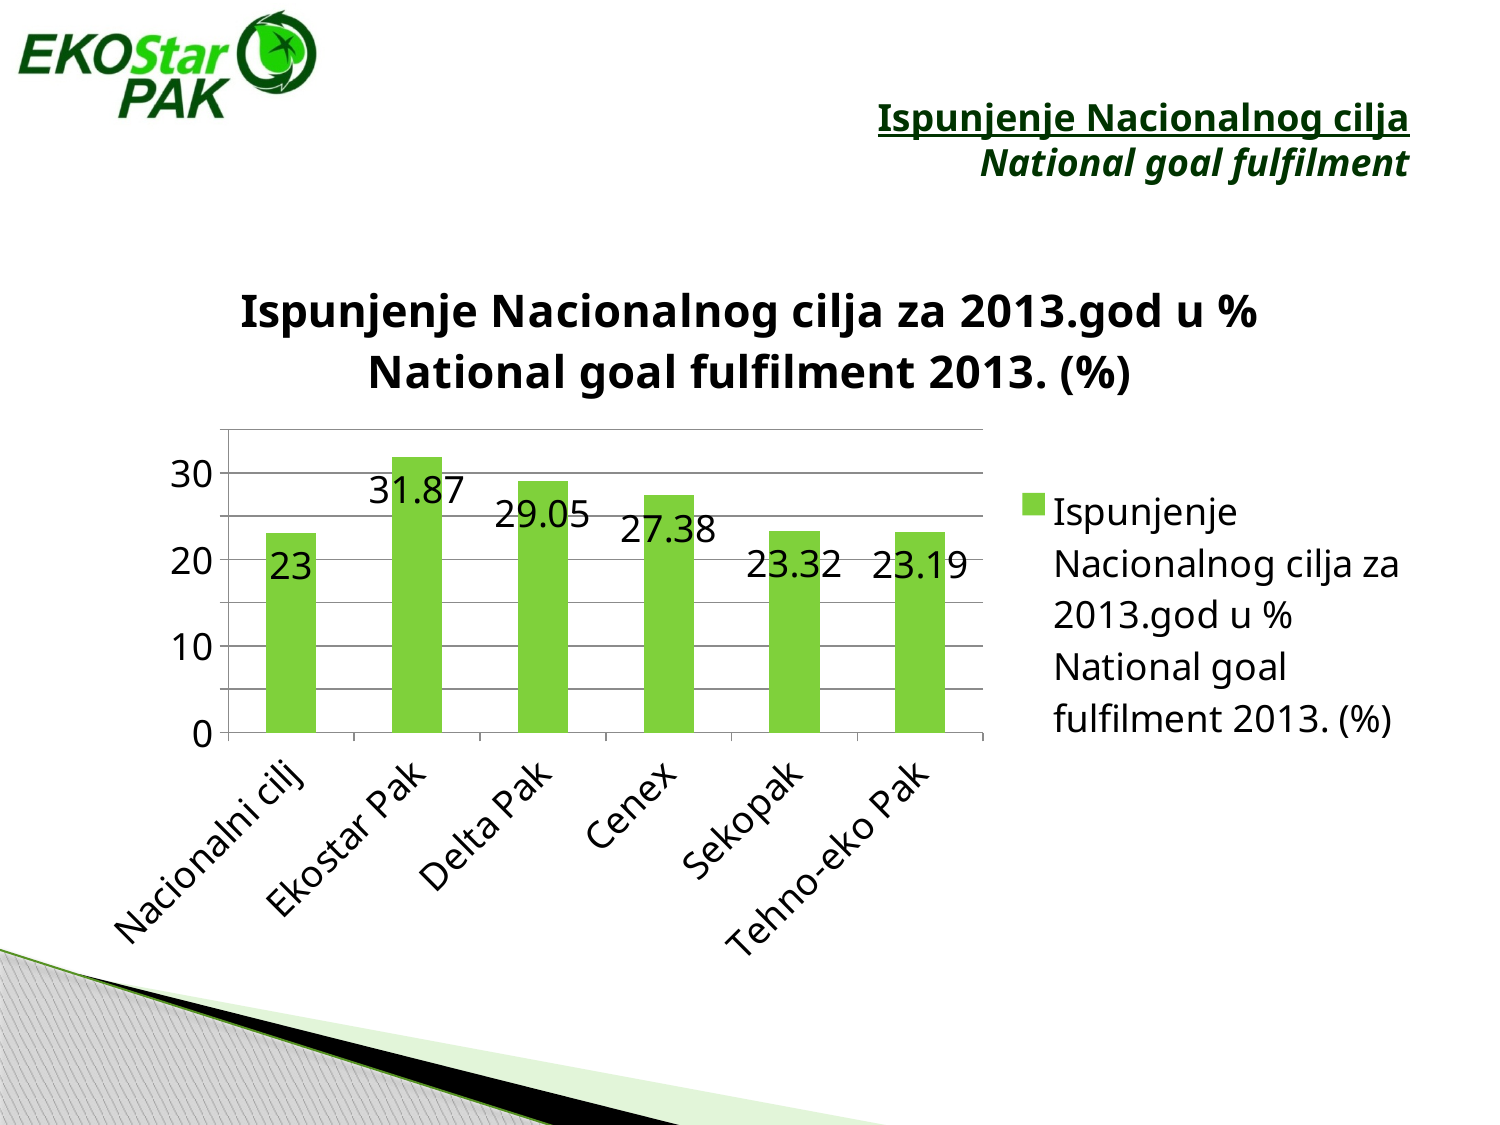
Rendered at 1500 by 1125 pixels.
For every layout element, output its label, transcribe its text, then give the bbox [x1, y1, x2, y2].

picture [0, 3, 325, 132]
title Ispunjenje Nacionalnog cilja National goal fulfilment [75, 45, 1425, 233]
chart [74, 242, 1426, 986]
